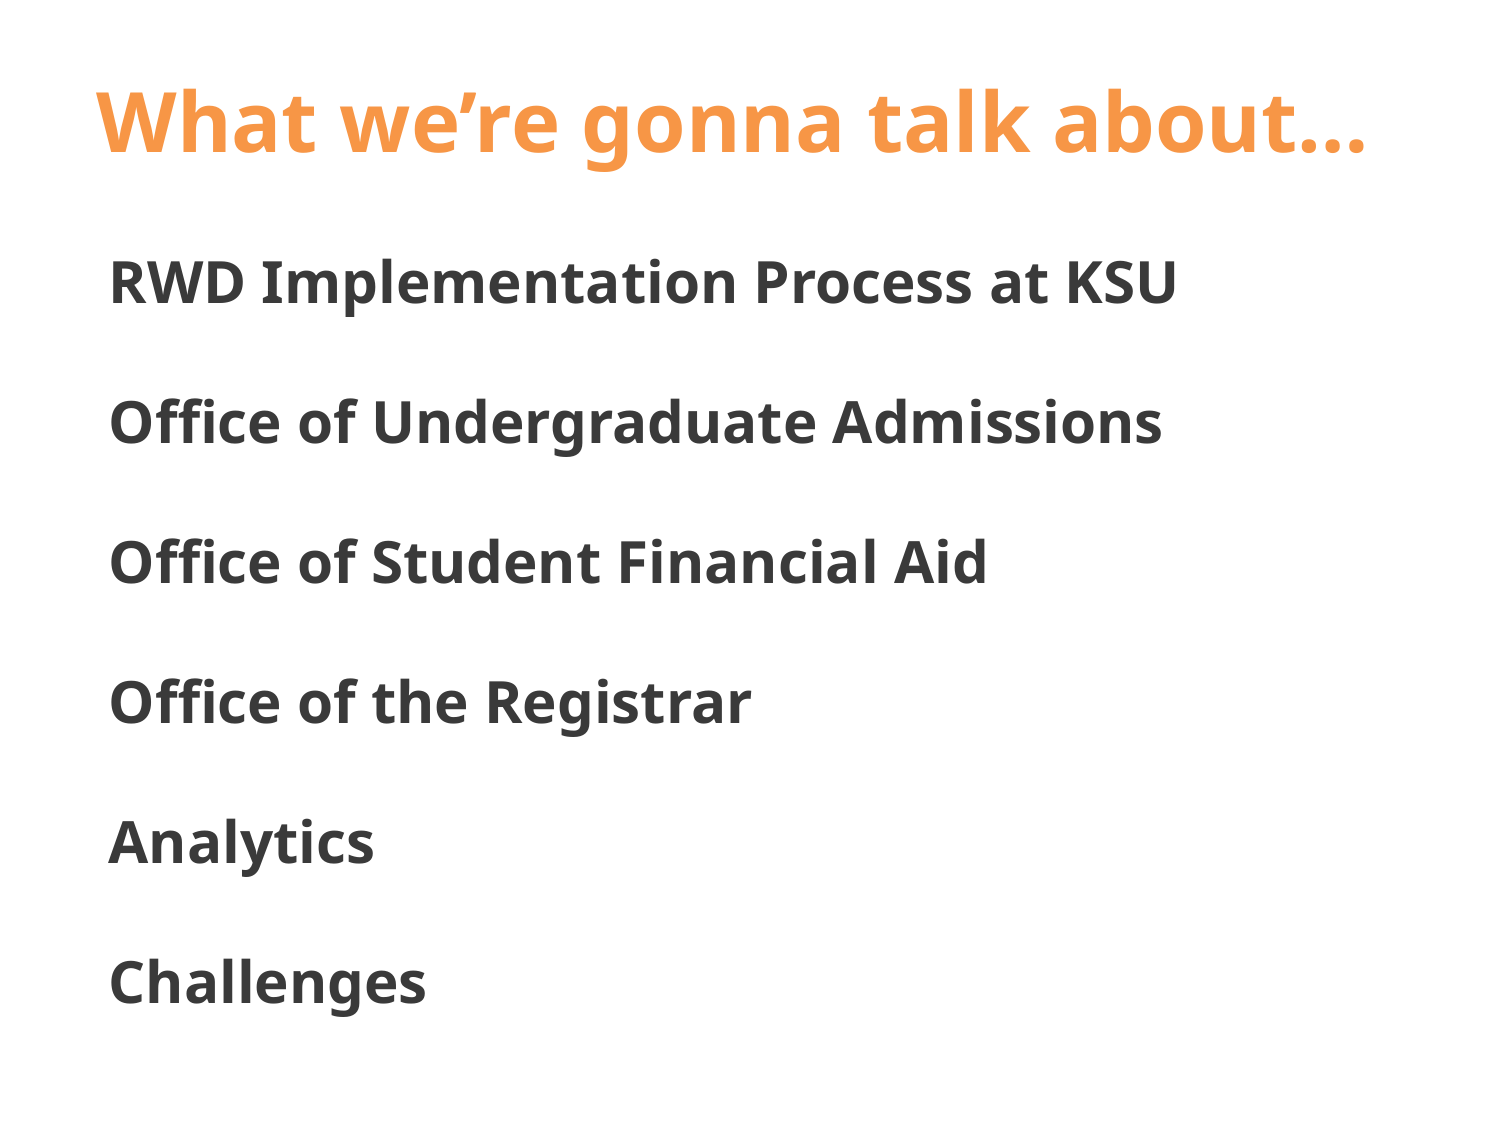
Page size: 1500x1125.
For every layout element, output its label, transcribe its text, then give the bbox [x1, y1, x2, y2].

text_box RWD Implementation Process at KSU Office of Undergraduate Admissions Office of Student Financial Aid Office of the Registrar Analytics Challenges [93, 237, 1389, 1023]
text_box What we’re gonna talk about… [46, 61, 1421, 176]
